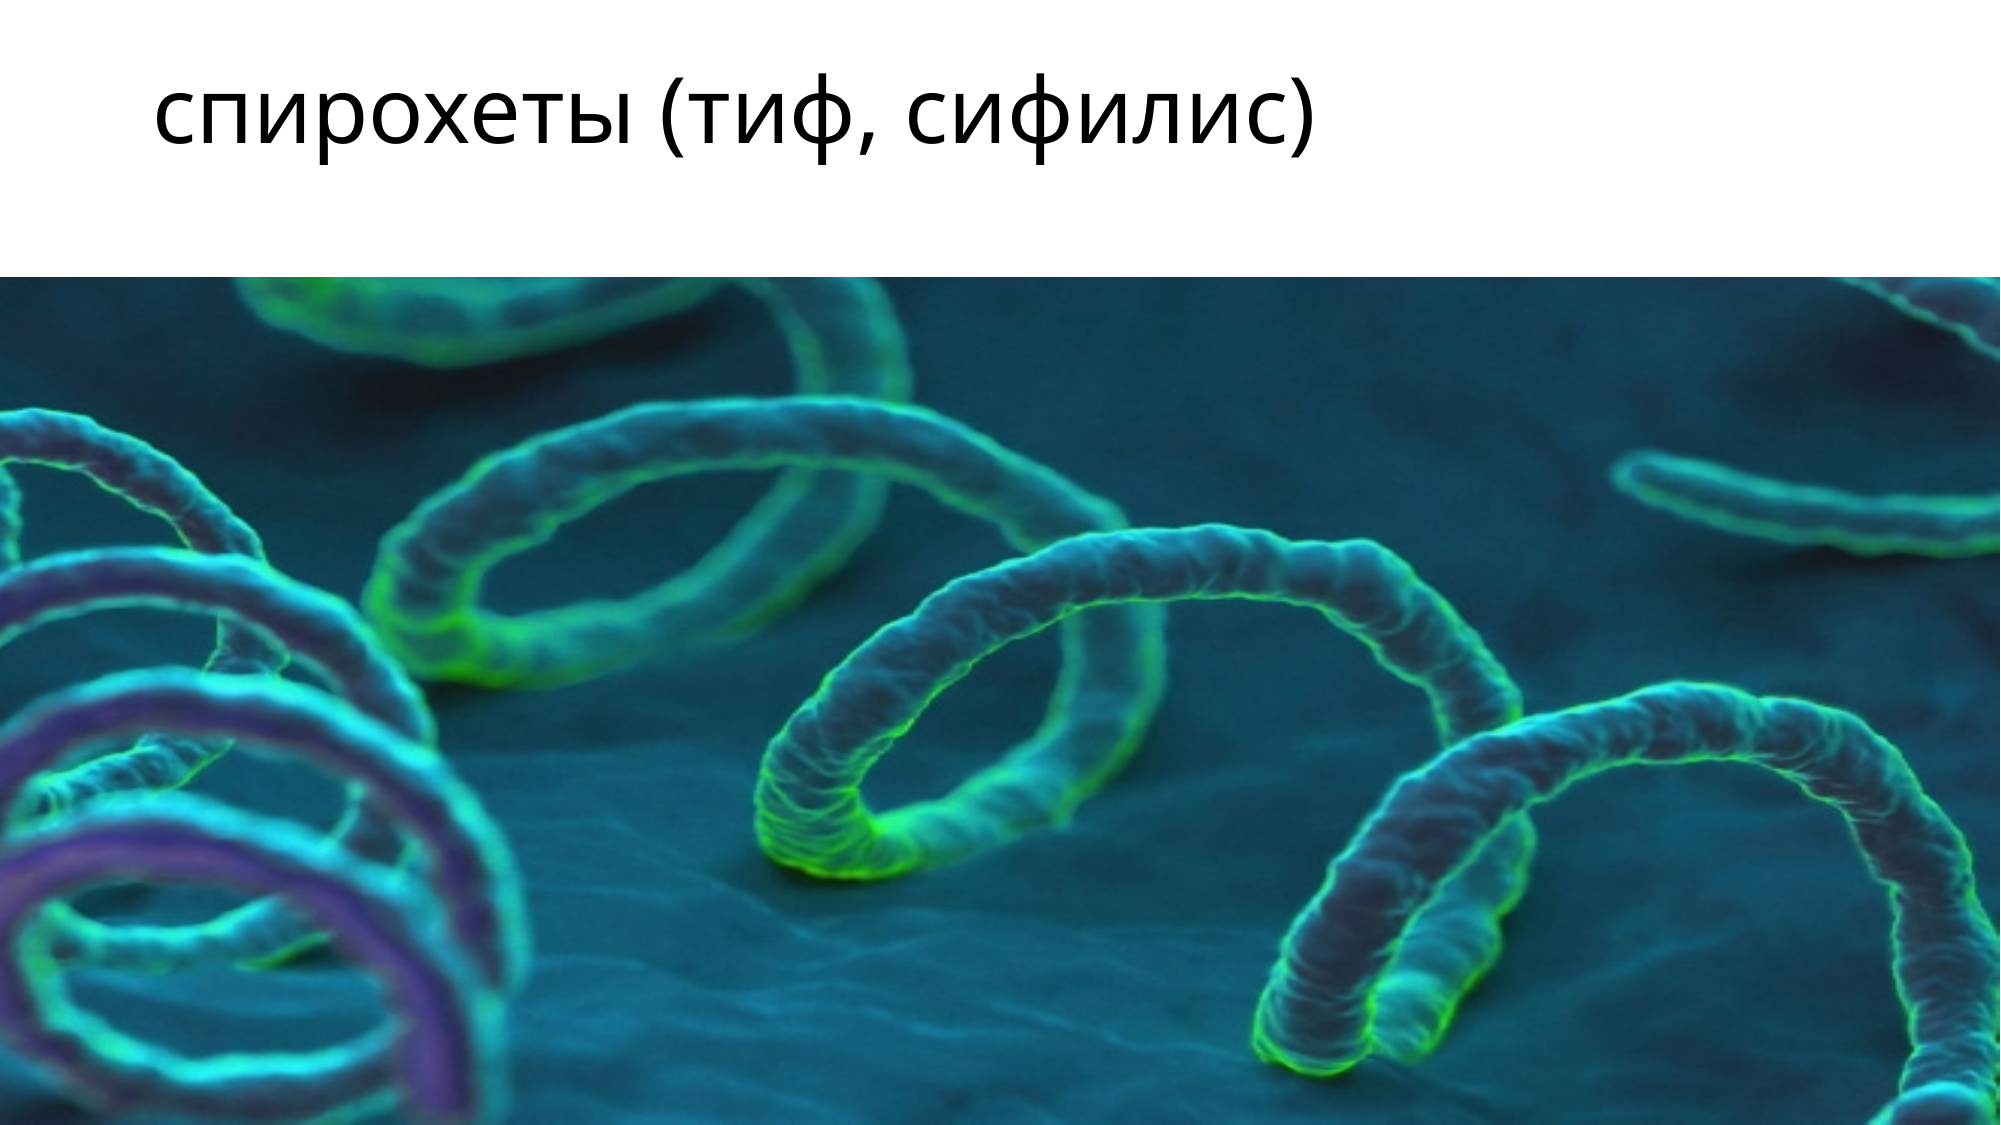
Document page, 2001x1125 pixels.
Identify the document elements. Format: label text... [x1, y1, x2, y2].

title спирохеты (тиф, сифилис) [137, 59, 1863, 277]
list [0, 277, 2000, 1125]
